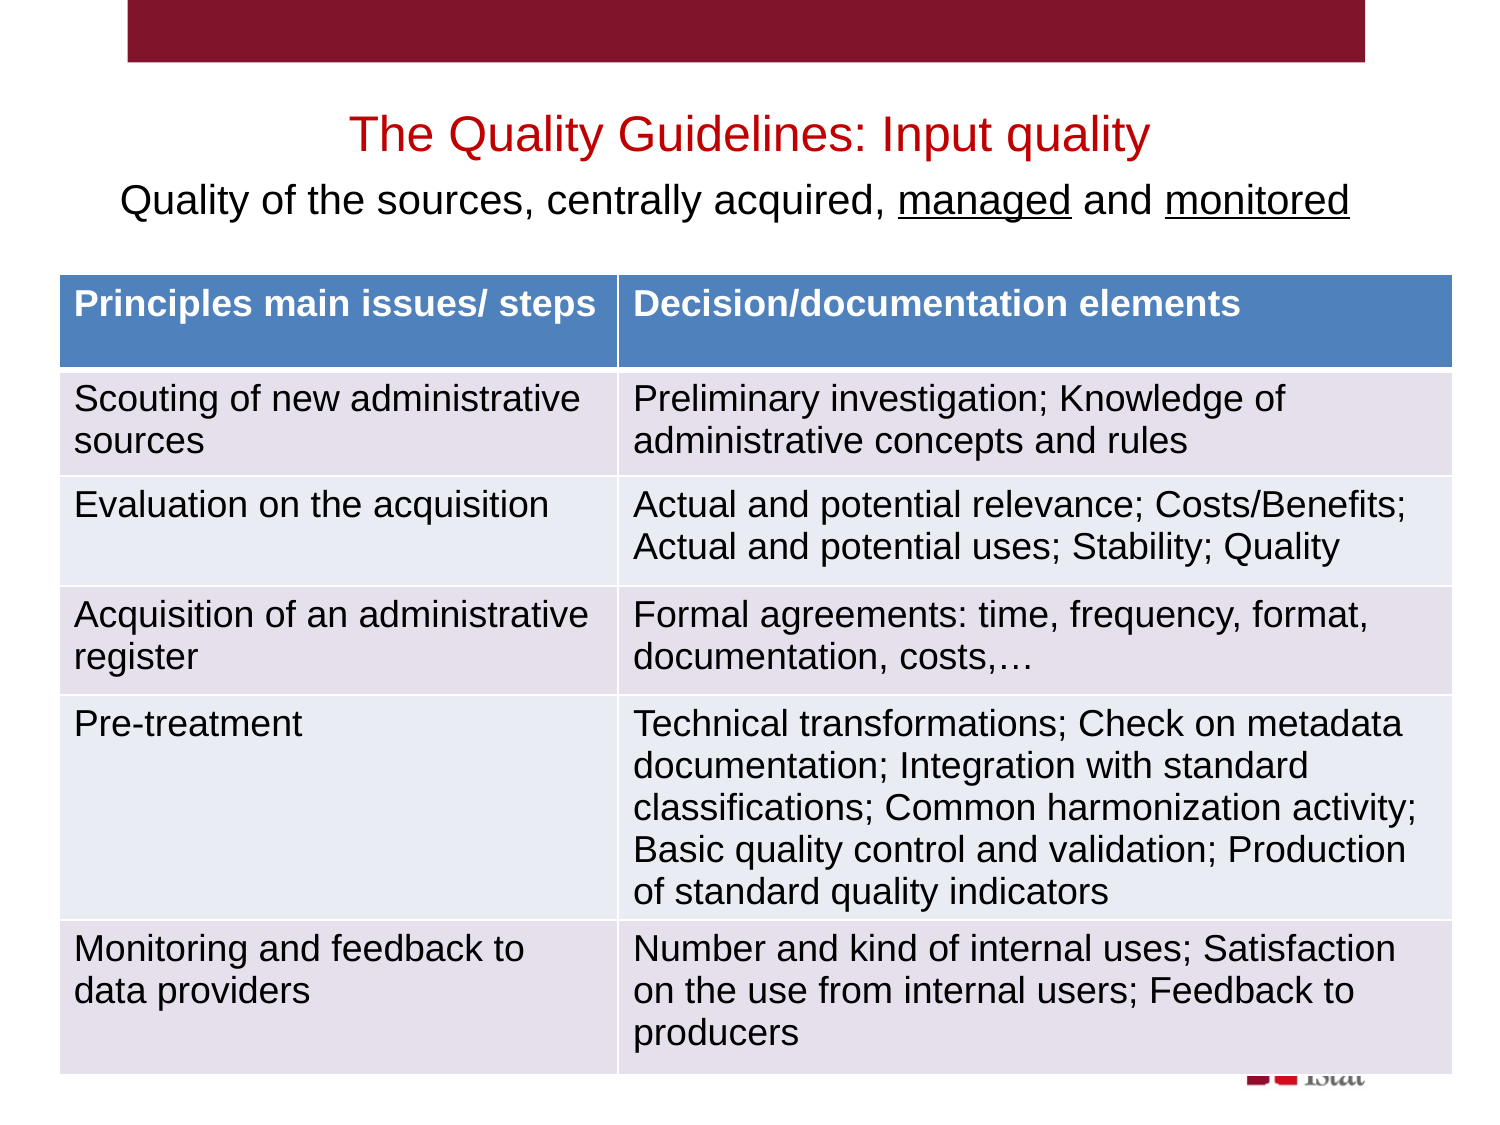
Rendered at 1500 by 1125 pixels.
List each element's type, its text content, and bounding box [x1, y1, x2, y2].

table_cell Scouting of new administrative sources [60, 373, 617, 475]
table_header Principles main issues/ steps [60, 275, 617, 367]
table_cell Technical transformations; Check on metadata documentation; Integration with standard classifications; Common harmonization activity; Basic quality control and validation; Production of standard quality indicators [619, 696, 1452, 919]
title The Quality Guidelines: Input quality [75, 93, 1425, 165]
table_cell Pre-treatment [60, 696, 617, 919]
list Quality of the sources, centrally acquired, managed and monitored [75, 165, 1425, 243]
table_cell Acquisition of an administrative register [60, 587, 617, 694]
table_cell Preliminary investigation; Knowledge of administrative concepts and rules [619, 373, 1452, 475]
table_cell Formal agreements: time, frequency, format, documentation, costs,… [619, 587, 1452, 694]
table_cell Number and kind of internal uses; Satisfaction on the use from internal users; Feedback to producers [619, 921, 1452, 1074]
table_cell Monitoring and feedback to data providers [60, 921, 617, 1074]
table_header Decision/documentation elements [619, 275, 1452, 367]
picture [1239, 1076, 1373, 1097]
table_cell Actual and potential relevance; Costs/Benefits; Actual and potential uses; Stability; Quality [619, 477, 1452, 585]
table_cell Evaluation on the acquisition [60, 477, 617, 585]
